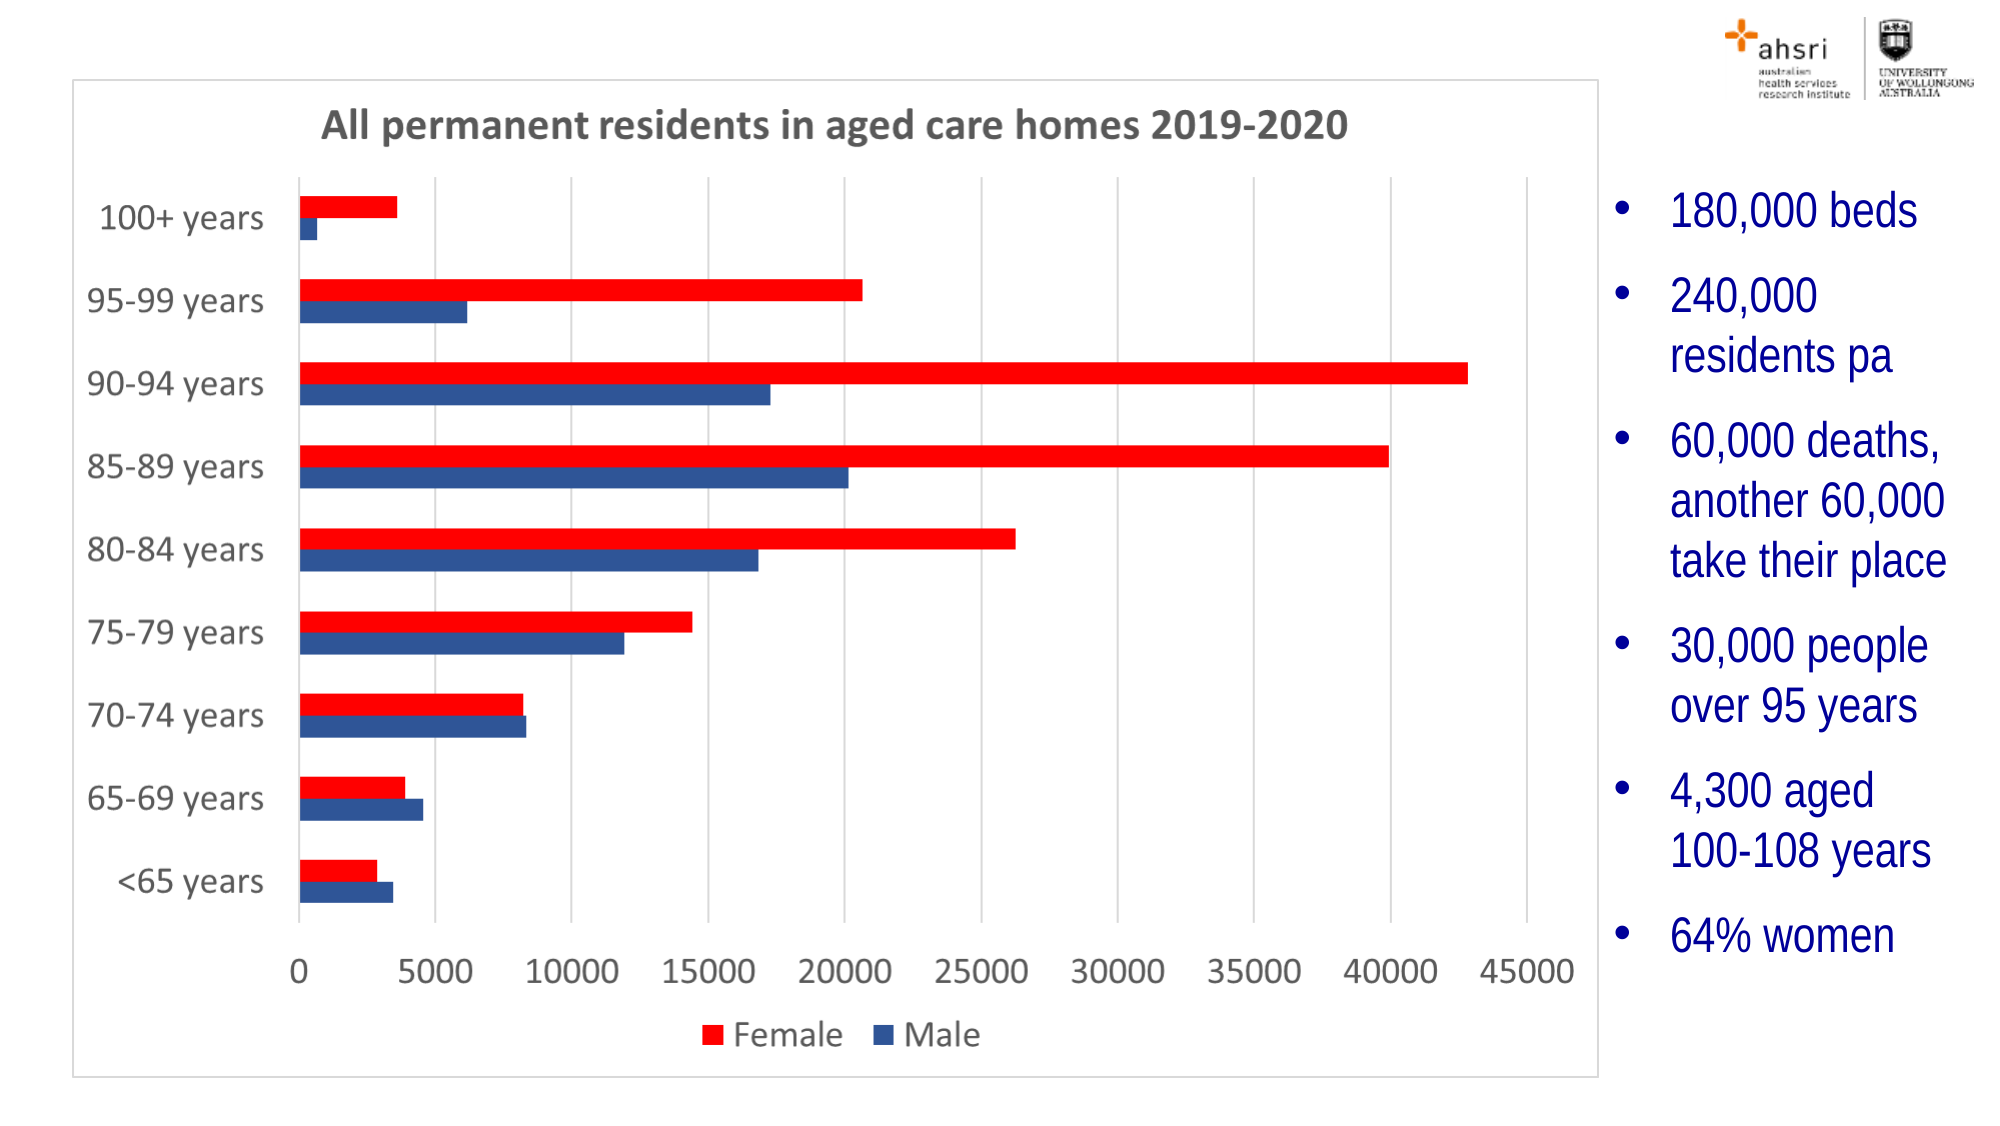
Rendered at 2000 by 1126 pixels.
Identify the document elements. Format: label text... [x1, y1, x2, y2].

picture [72, 78, 1600, 1078]
text_box 180,000 beds 240,000 residents pa 60,000 deaths, another 60,000 take their place 30,000 people over 95 years 4,300 aged 100-108 years 64% women [1598, 170, 1975, 1100]
picture [1725, 17, 1974, 100]
